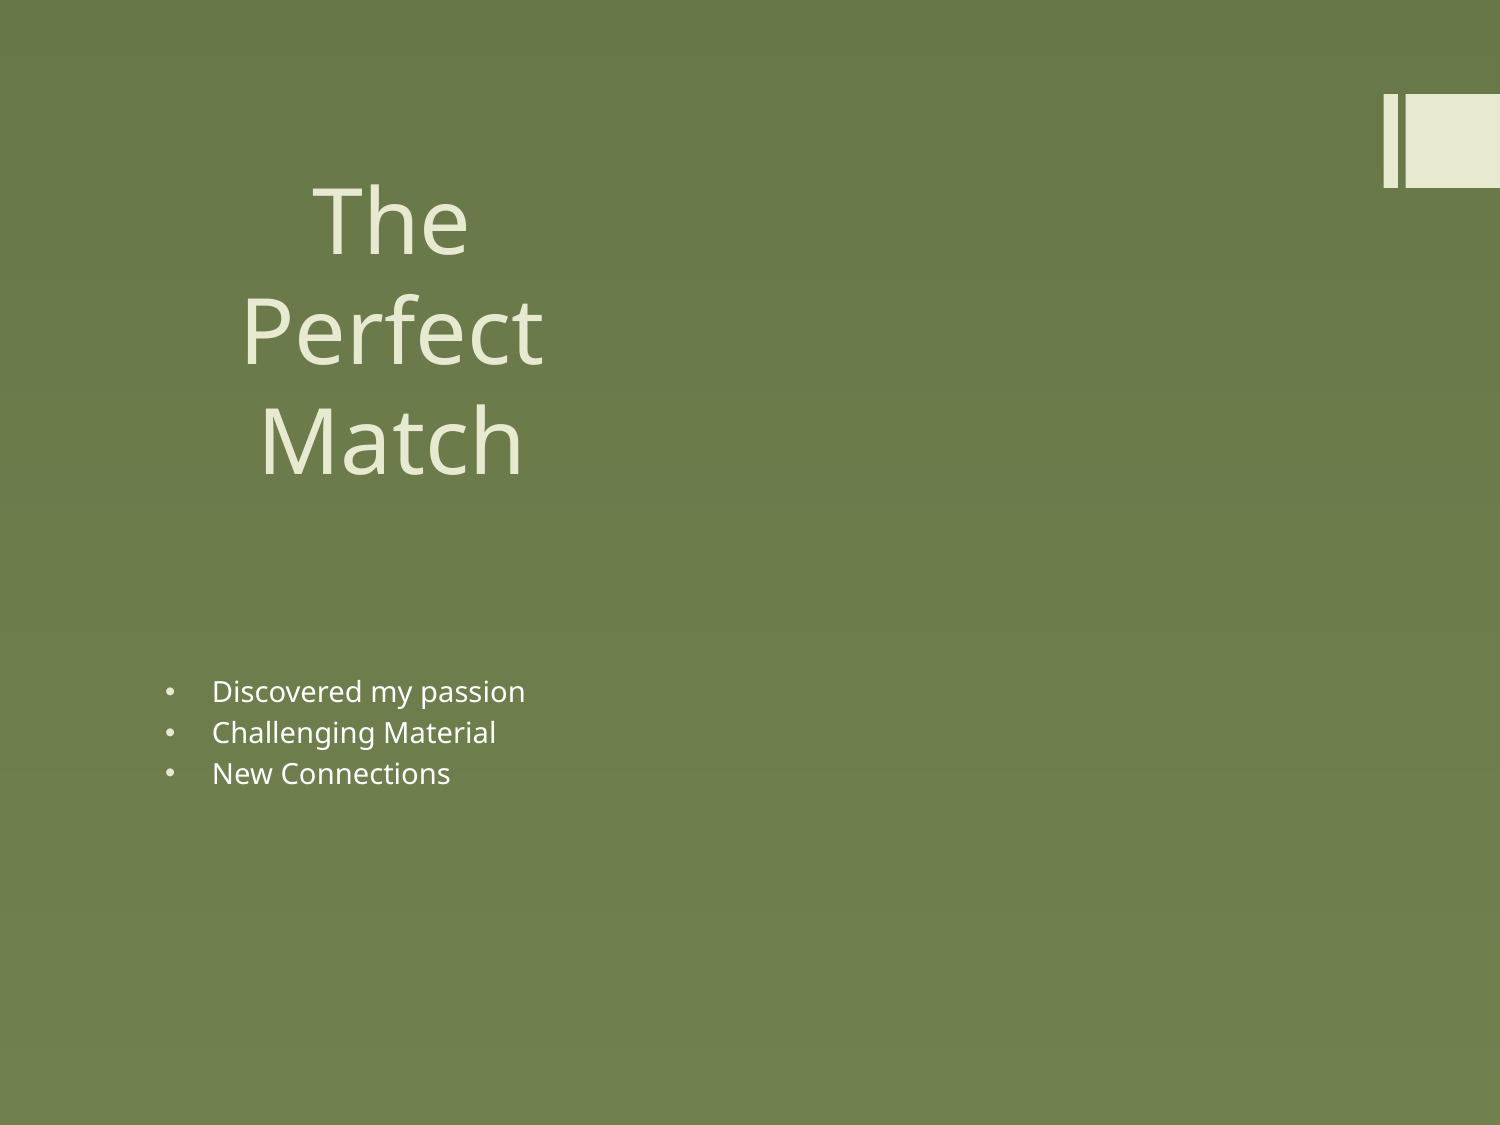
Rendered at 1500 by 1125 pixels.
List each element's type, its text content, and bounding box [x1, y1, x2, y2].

title The Perfect Match [150, 299, 635, 501]
list Discovered my passion Challenging Material New Connections [150, 666, 635, 1035]
